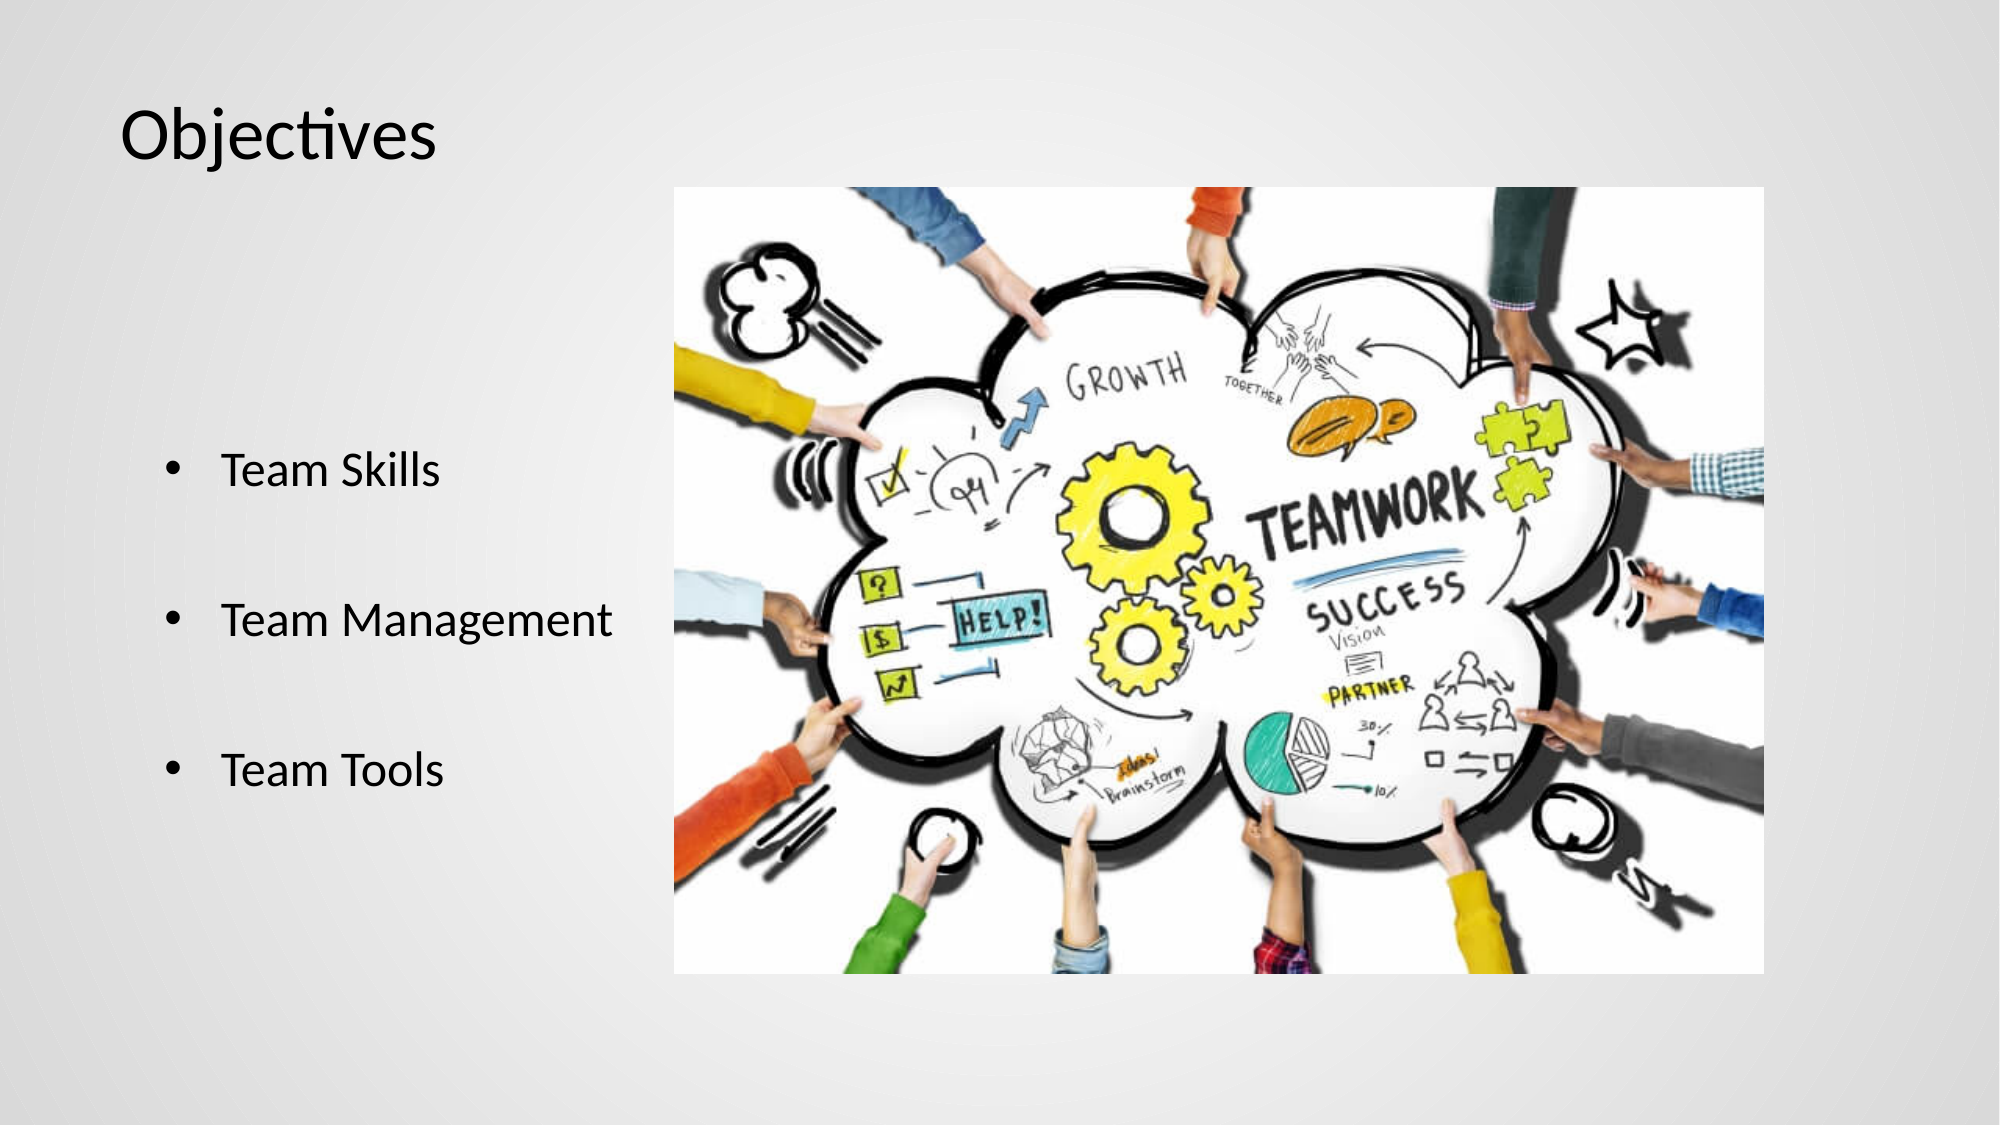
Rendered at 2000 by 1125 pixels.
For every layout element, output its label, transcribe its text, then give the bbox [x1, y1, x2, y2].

title Objectives [99, 70, 1900, 188]
text_box Team Skills Team Management Team Tools [49, 339, 669, 805]
picture [674, 187, 1765, 974]
